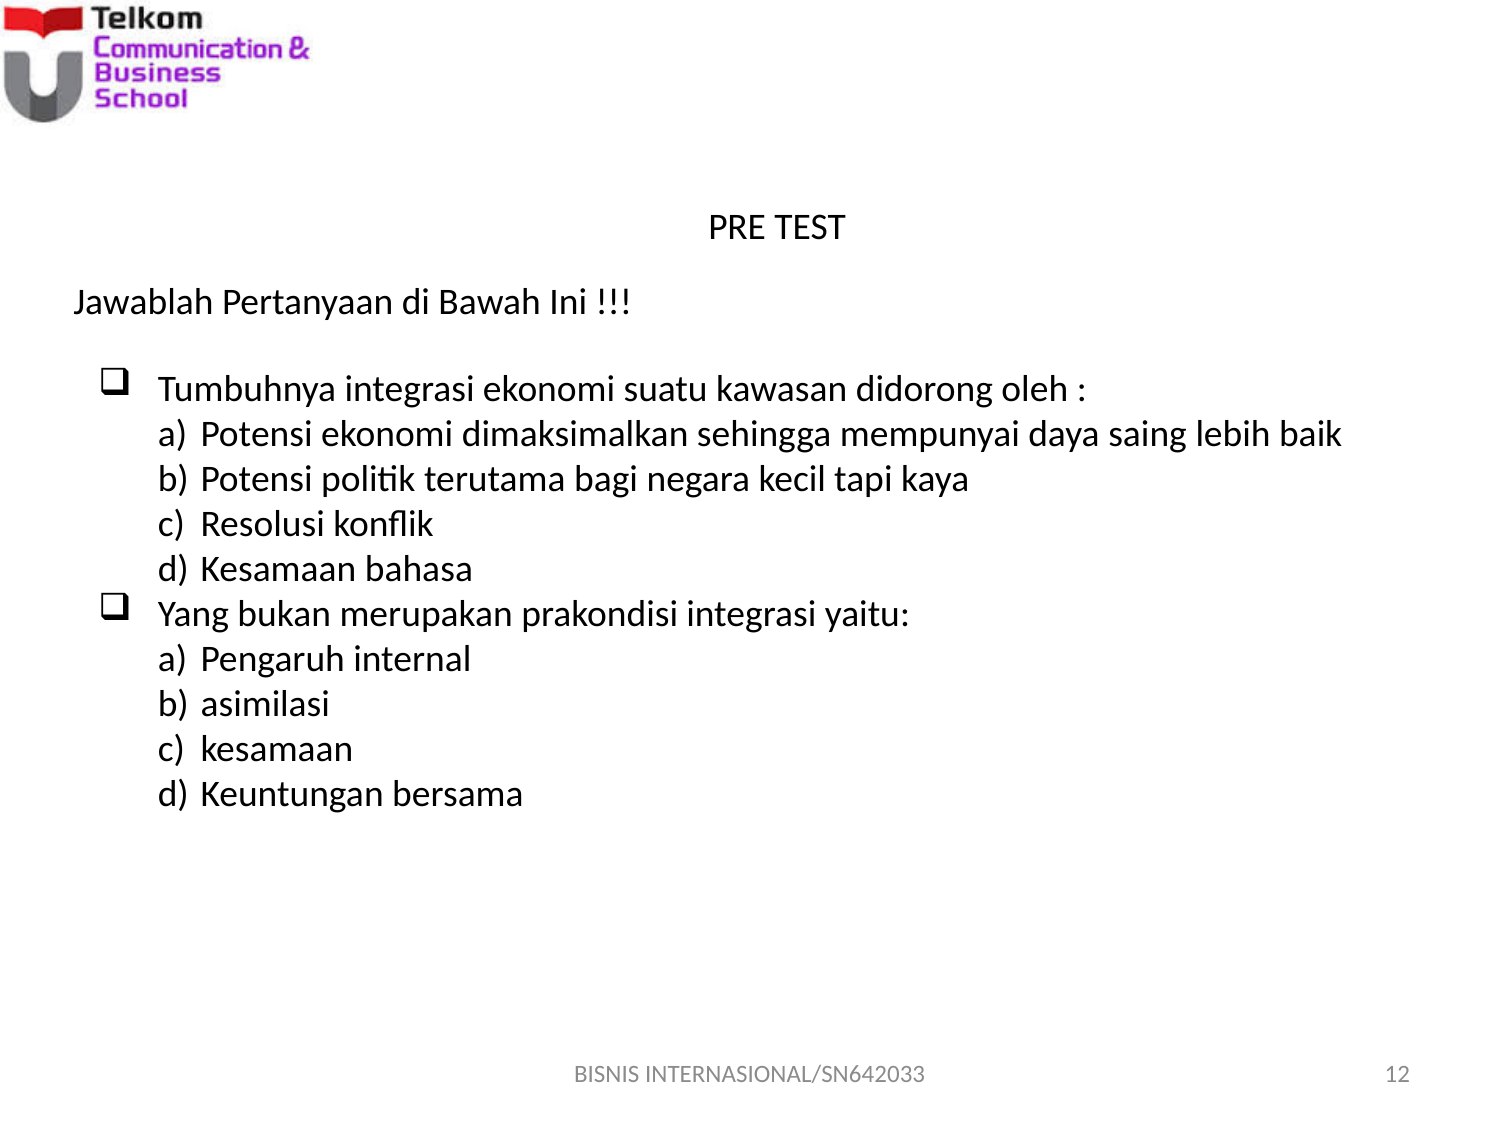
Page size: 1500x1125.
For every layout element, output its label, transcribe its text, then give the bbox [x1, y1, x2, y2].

text_box Jawablah Pertanyaan di Bawah Ini !!! [58, 269, 1259, 330]
text_box PRE TEST [246, 194, 1309, 255]
slide_number 12 [1074, 1042, 1425, 1103]
text_box Tumbuhnya integrasi ekonomi suatu kawasan didorong oleh : Potensi ekonomi dimaksimalkan sehingga mempunyai daya saing lebih baik Potensi politik terutama bagi negara kecil tapi kaya Resolusi konflik Kesamaan bahasa Yang bukan merupakan prakondisi integrasi yaitu: Pengaruh internal asimilasi kesamaan Keuntungan bersama [83, 356, 1421, 822]
footer BISNIS INTERNASIONAL/SN642033 [512, 1042, 988, 1103]
picture [0, 0, 313, 129]
